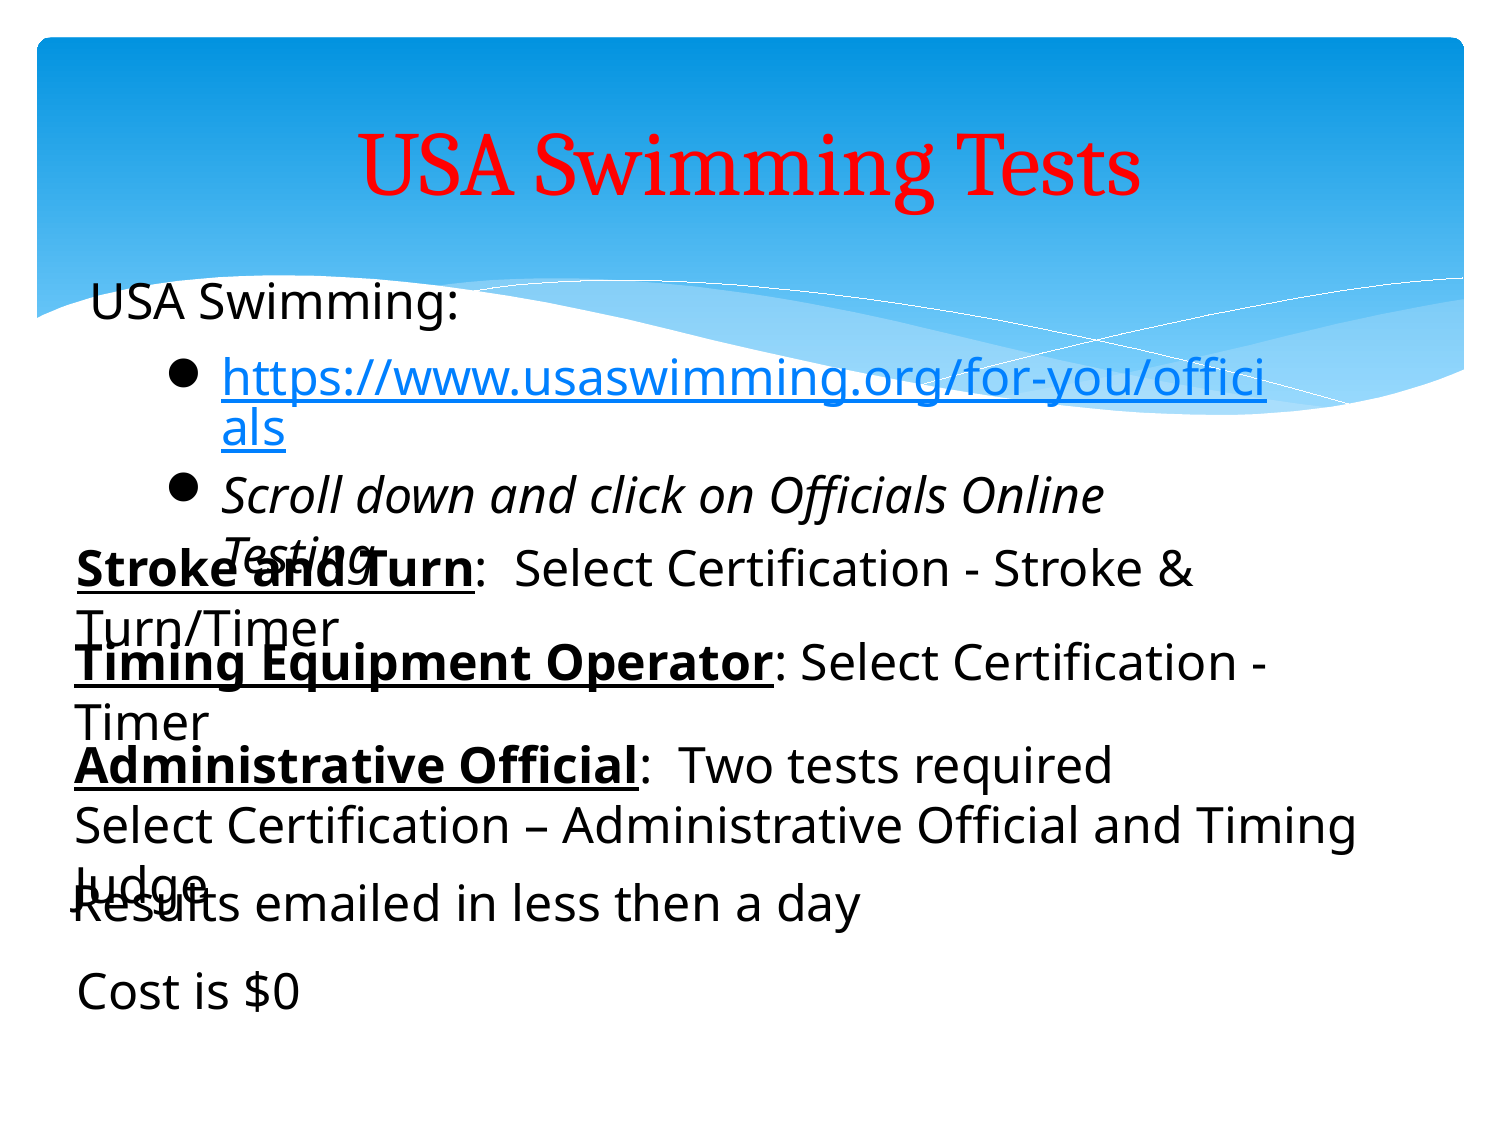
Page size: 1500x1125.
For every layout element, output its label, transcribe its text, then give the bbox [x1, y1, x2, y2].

text_box Stroke and Turn: Select Certification - Stroke & Turn/Timer [62, 529, 1425, 665]
text_box Results emailed in less then a day [57, 863, 1420, 939]
title USA Swimming Tests [75, 55, 1425, 261]
text_box Administrative Official: Two tests required Select Certification – Administrative Official and Timing Judge [59, 726, 1422, 921]
text_box https://www.usaswimming.org/for-you/officials Scroll down and click on Officials Online Testing [149, 337, 1288, 529]
text_box Cost is $0 [62, 952, 1388, 1027]
text_box Timing Equipment Operator: Select Certification - Timer [59, 622, 1422, 726]
text_box USA Swimming: [74, 262, 1438, 338]
